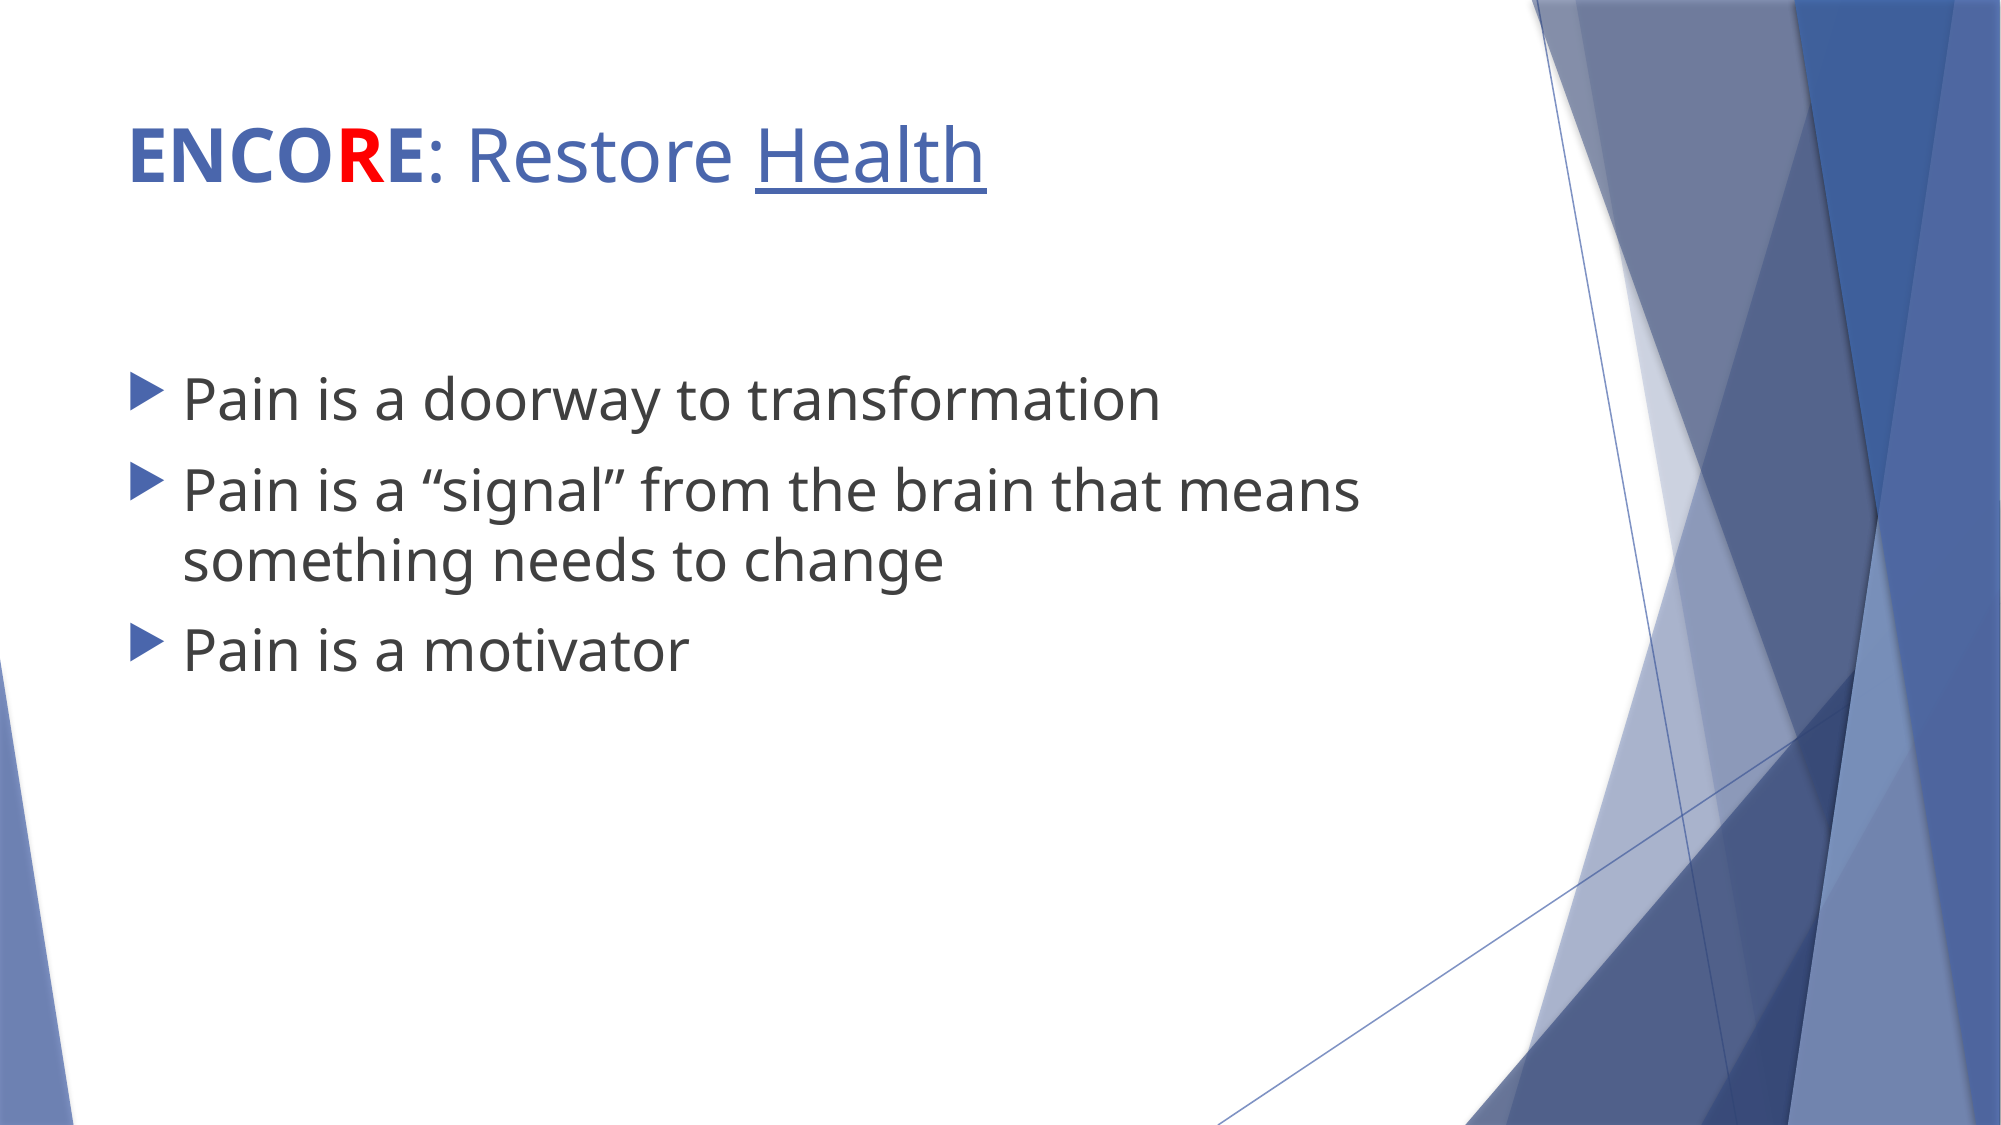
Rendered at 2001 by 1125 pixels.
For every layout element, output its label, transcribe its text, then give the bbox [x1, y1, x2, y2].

list Pain is a doorway to transformation Pain is a “signal” from the brain that means something needs to change Pain is a motivator [111, 354, 1522, 992]
title ENCORE: Restore Health [111, 99, 1522, 317]
